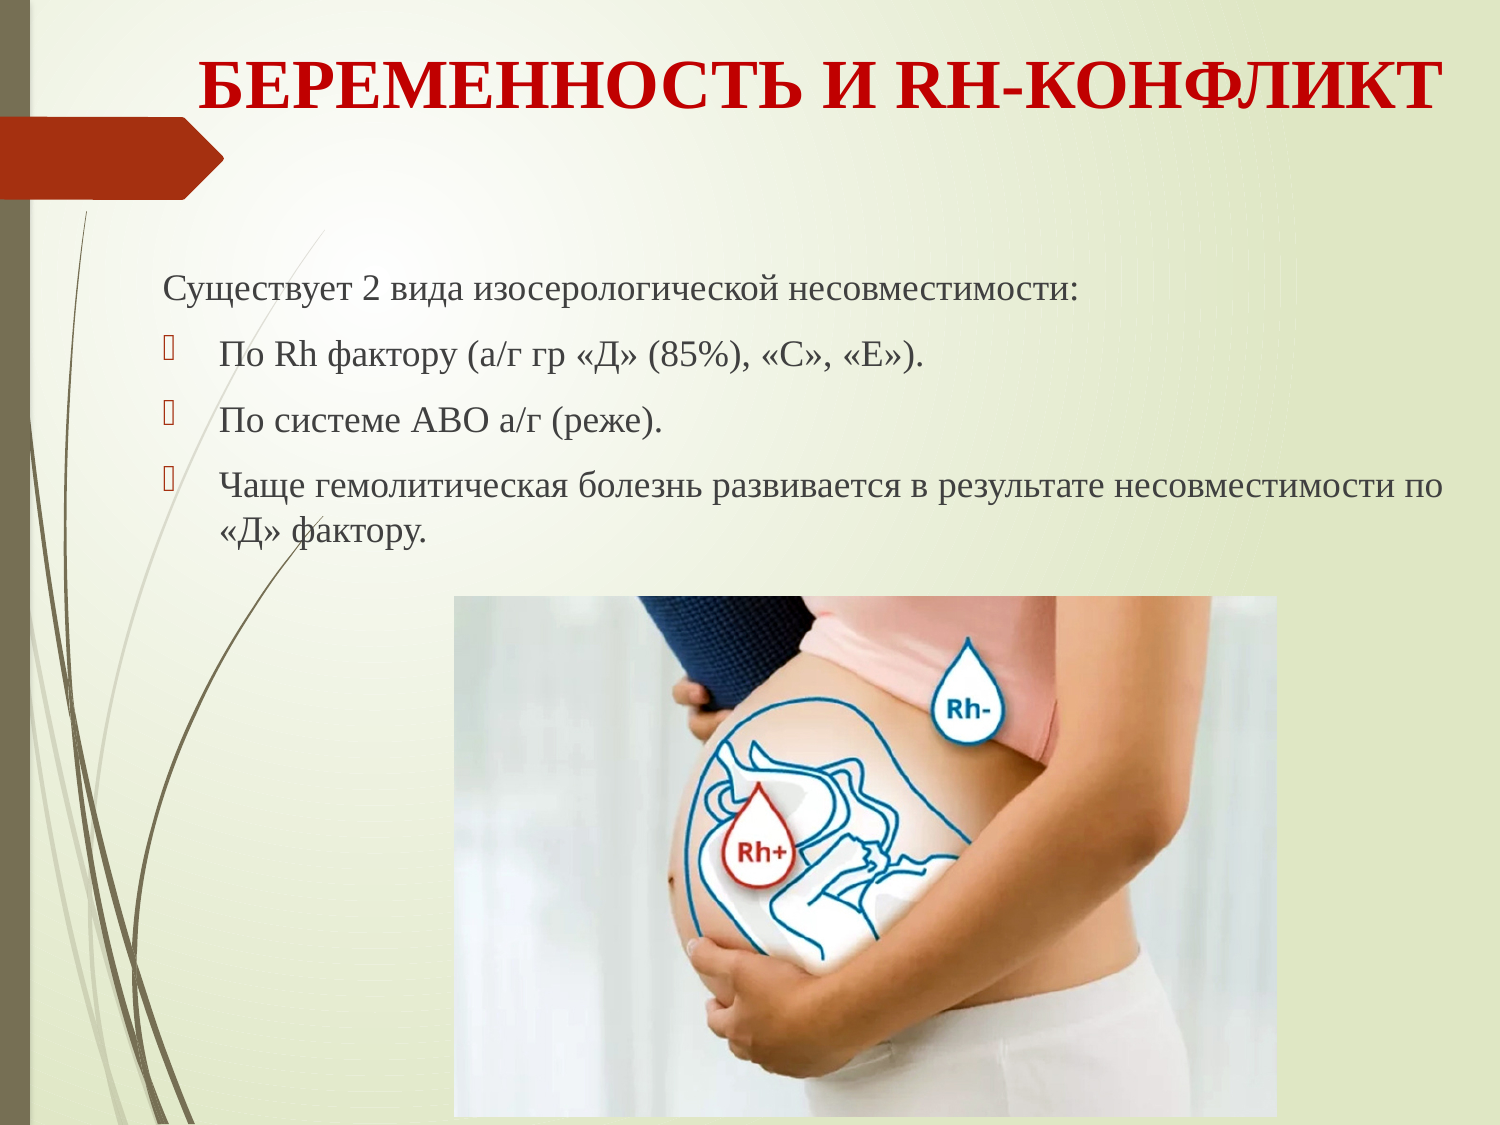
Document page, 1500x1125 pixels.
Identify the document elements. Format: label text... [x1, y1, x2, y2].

list Существует 2 вида изосерологической несовместимости: По Rh фактору (а/г гр «Д» (85%), «С», «Е»). По системе АВО а/г (реже). Чаще гемолитическая болезнь развивается в результате несовместимости по «Д» фактору. [147, 255, 1473, 651]
title БЕРЕМЕННОСТЬ И RH-КОНФЛИКТ [146, 30, 1497, 219]
picture [454, 596, 1277, 1117]
